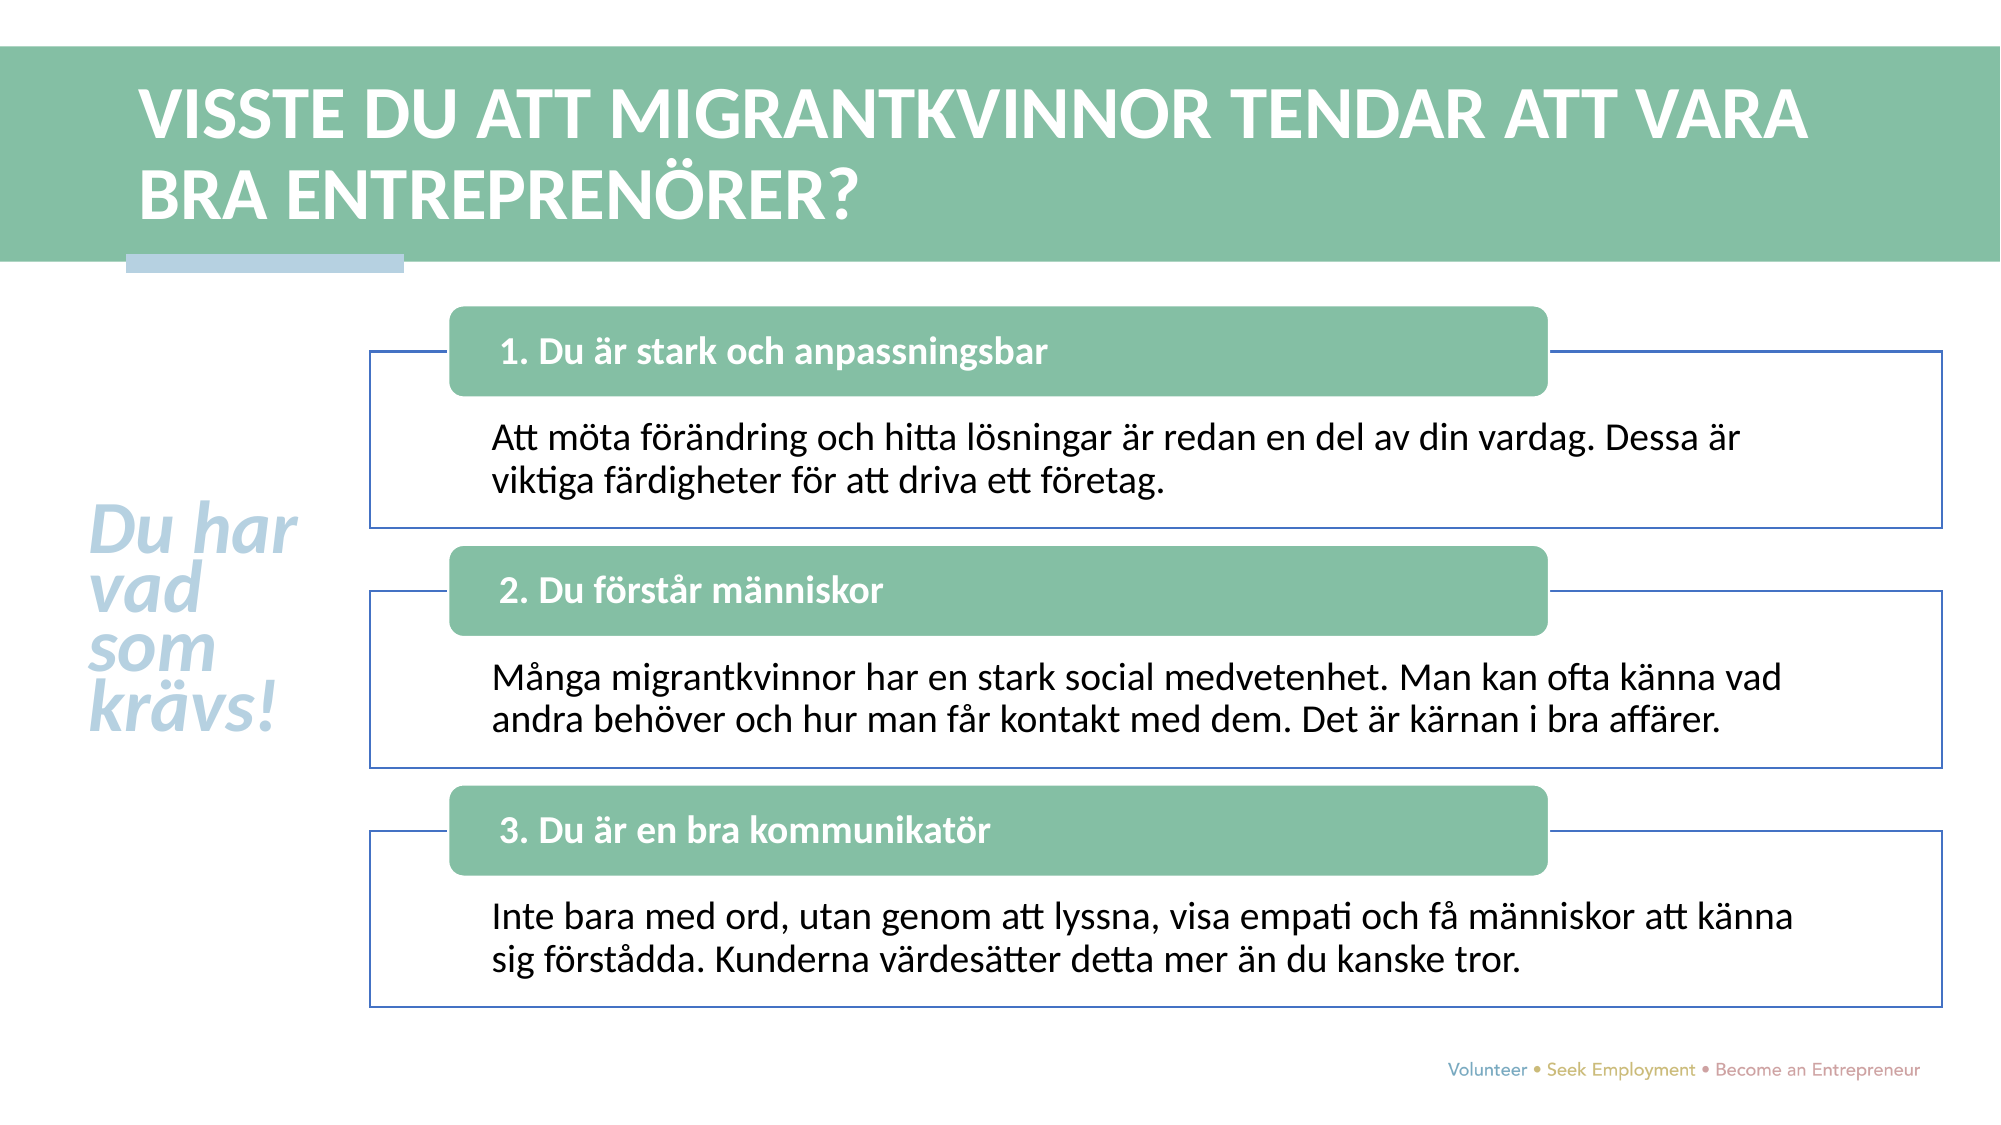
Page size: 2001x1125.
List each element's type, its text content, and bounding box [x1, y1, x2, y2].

list VISSTE DU ATT MIGRANTKVINNOR TENDAR ATT VARA BRA ENTREPRENÖRER? [123, 62, 1964, 247]
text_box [369, 301, 1943, 1012]
picture [1418, 1046, 1971, 1103]
text_box Du har vad som krävs! [73, 501, 317, 811]
